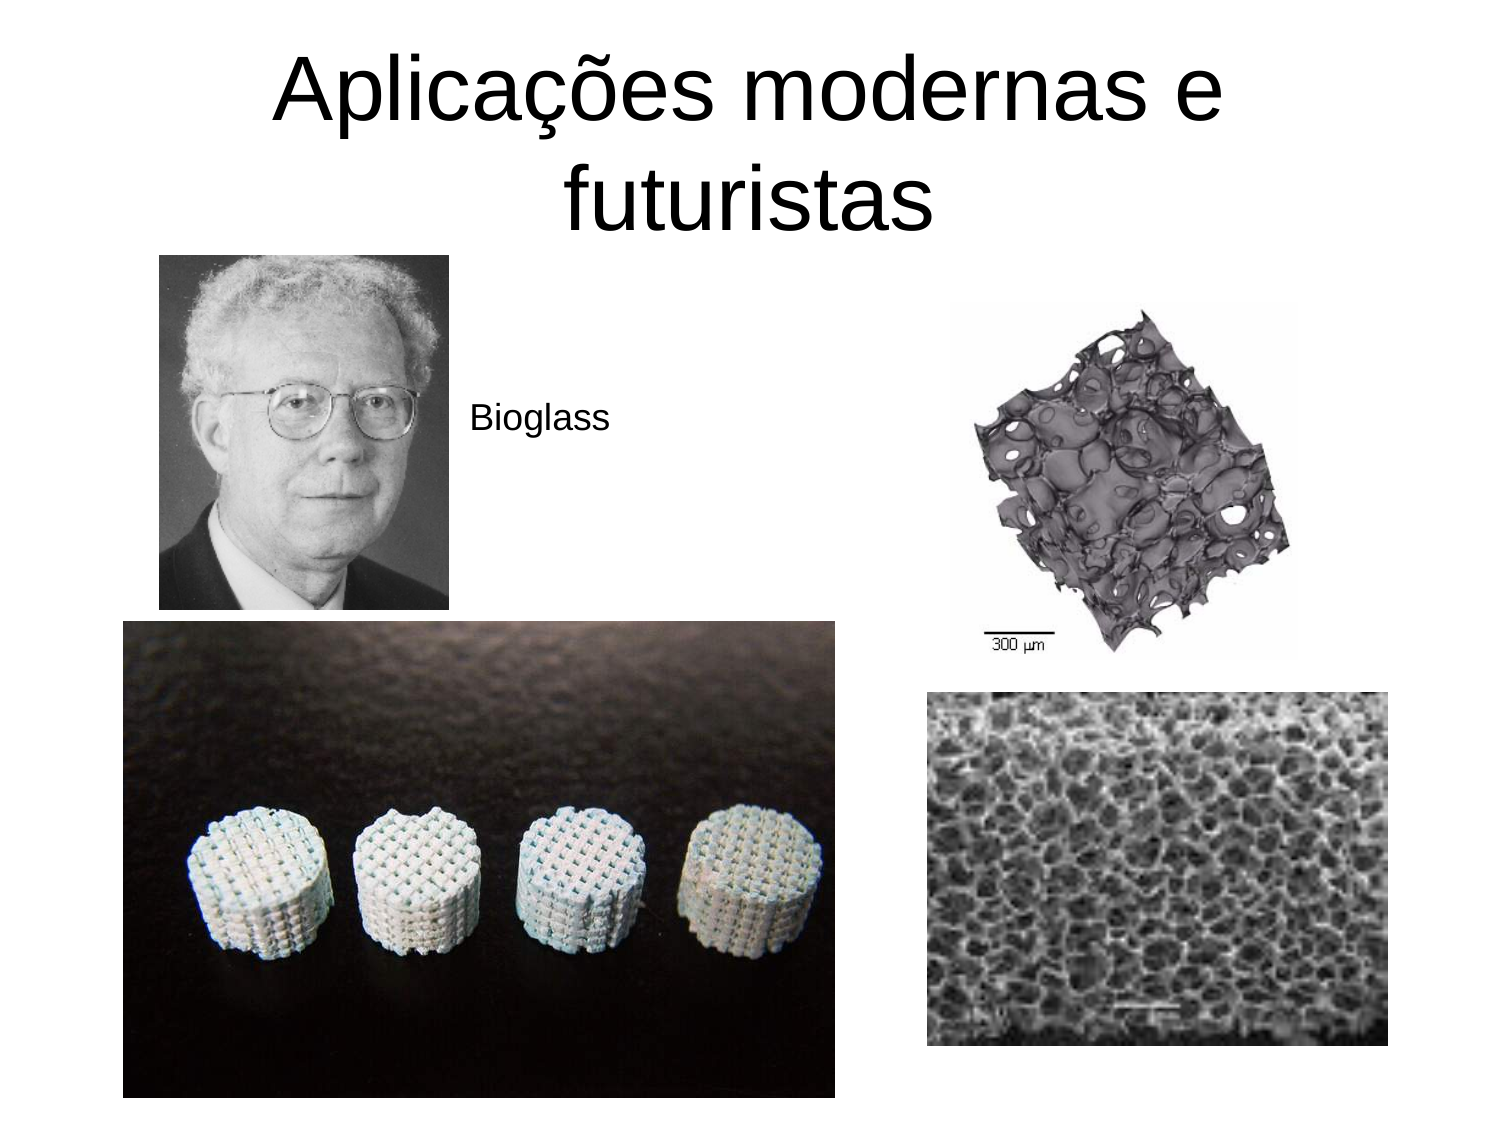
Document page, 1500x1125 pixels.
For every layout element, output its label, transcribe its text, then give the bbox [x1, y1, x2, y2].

picture [159, 255, 449, 610]
title Aplicações modernas e futuristas [74, 44, 1426, 233]
picture [950, 302, 1298, 660]
picture [123, 621, 835, 1099]
text_box Bioglass [454, 385, 679, 446]
picture [926, 692, 1389, 1047]
